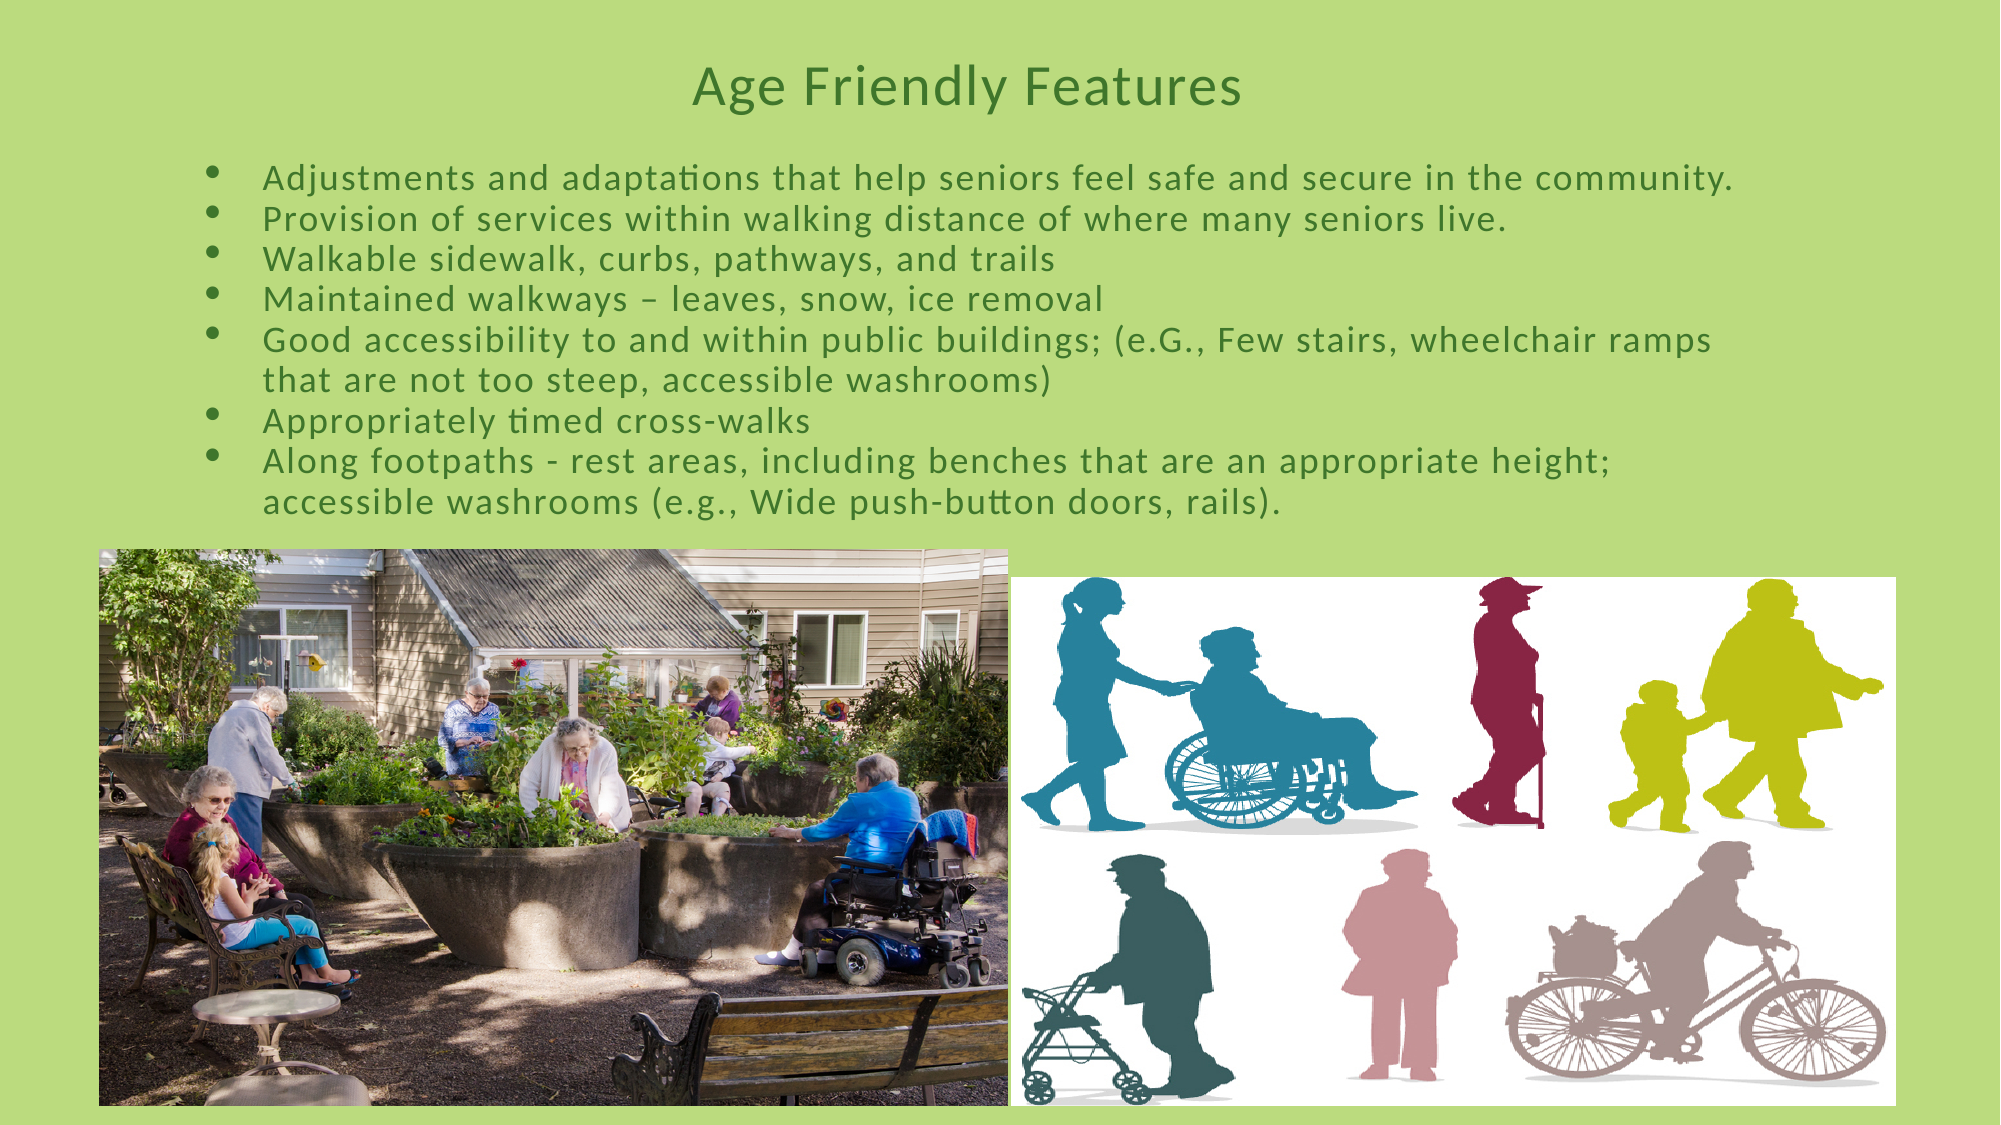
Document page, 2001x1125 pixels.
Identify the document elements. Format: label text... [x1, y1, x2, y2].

list Age Friendly Features Adjustments and adaptations that help seniors feel safe and secure in the community. Provision of services within walking distance of where many seniors live. Walkable sidewalk, curbs, pathways, and trails Maintained walkways – leaves, snow, ice removal Good accessibility to and within public buildings; (e.G., Few stairs, wheelchair ramps that are not too steep, accessible washrooms) Appropriately timed cross-walks Along footpaths - rest areas, including benches that are an appropriate height; accessible washrooms (e.g., Wide push-button doors, rails). [191, 47, 1760, 226]
picture [1011, 577, 1896, 1106]
picture [99, 549, 1008, 1106]
